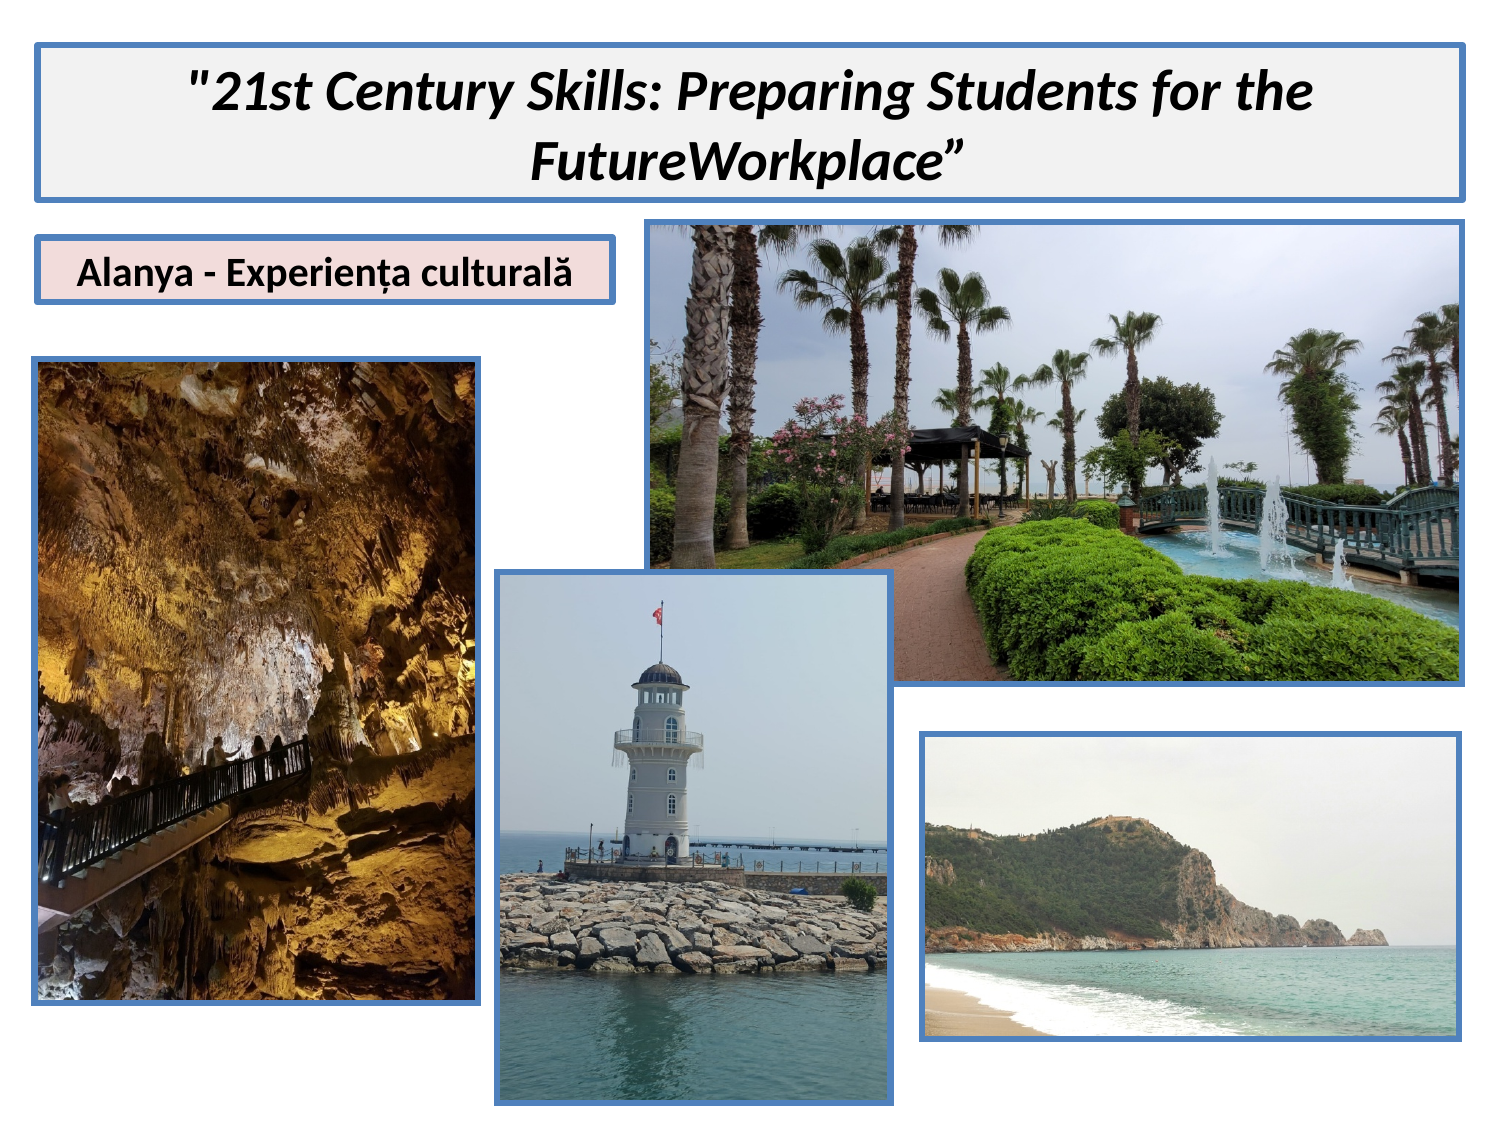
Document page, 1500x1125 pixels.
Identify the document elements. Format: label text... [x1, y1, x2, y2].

text_box Alanya - Experiența culturală [37, 237, 613, 303]
title "21st Century Skills: Preparing Students for the FutureWorkplace” [37, 45, 1463, 200]
picture [499, 224, 1460, 1101]
picture [37, 362, 476, 1001]
picture [924, 737, 1456, 1037]
